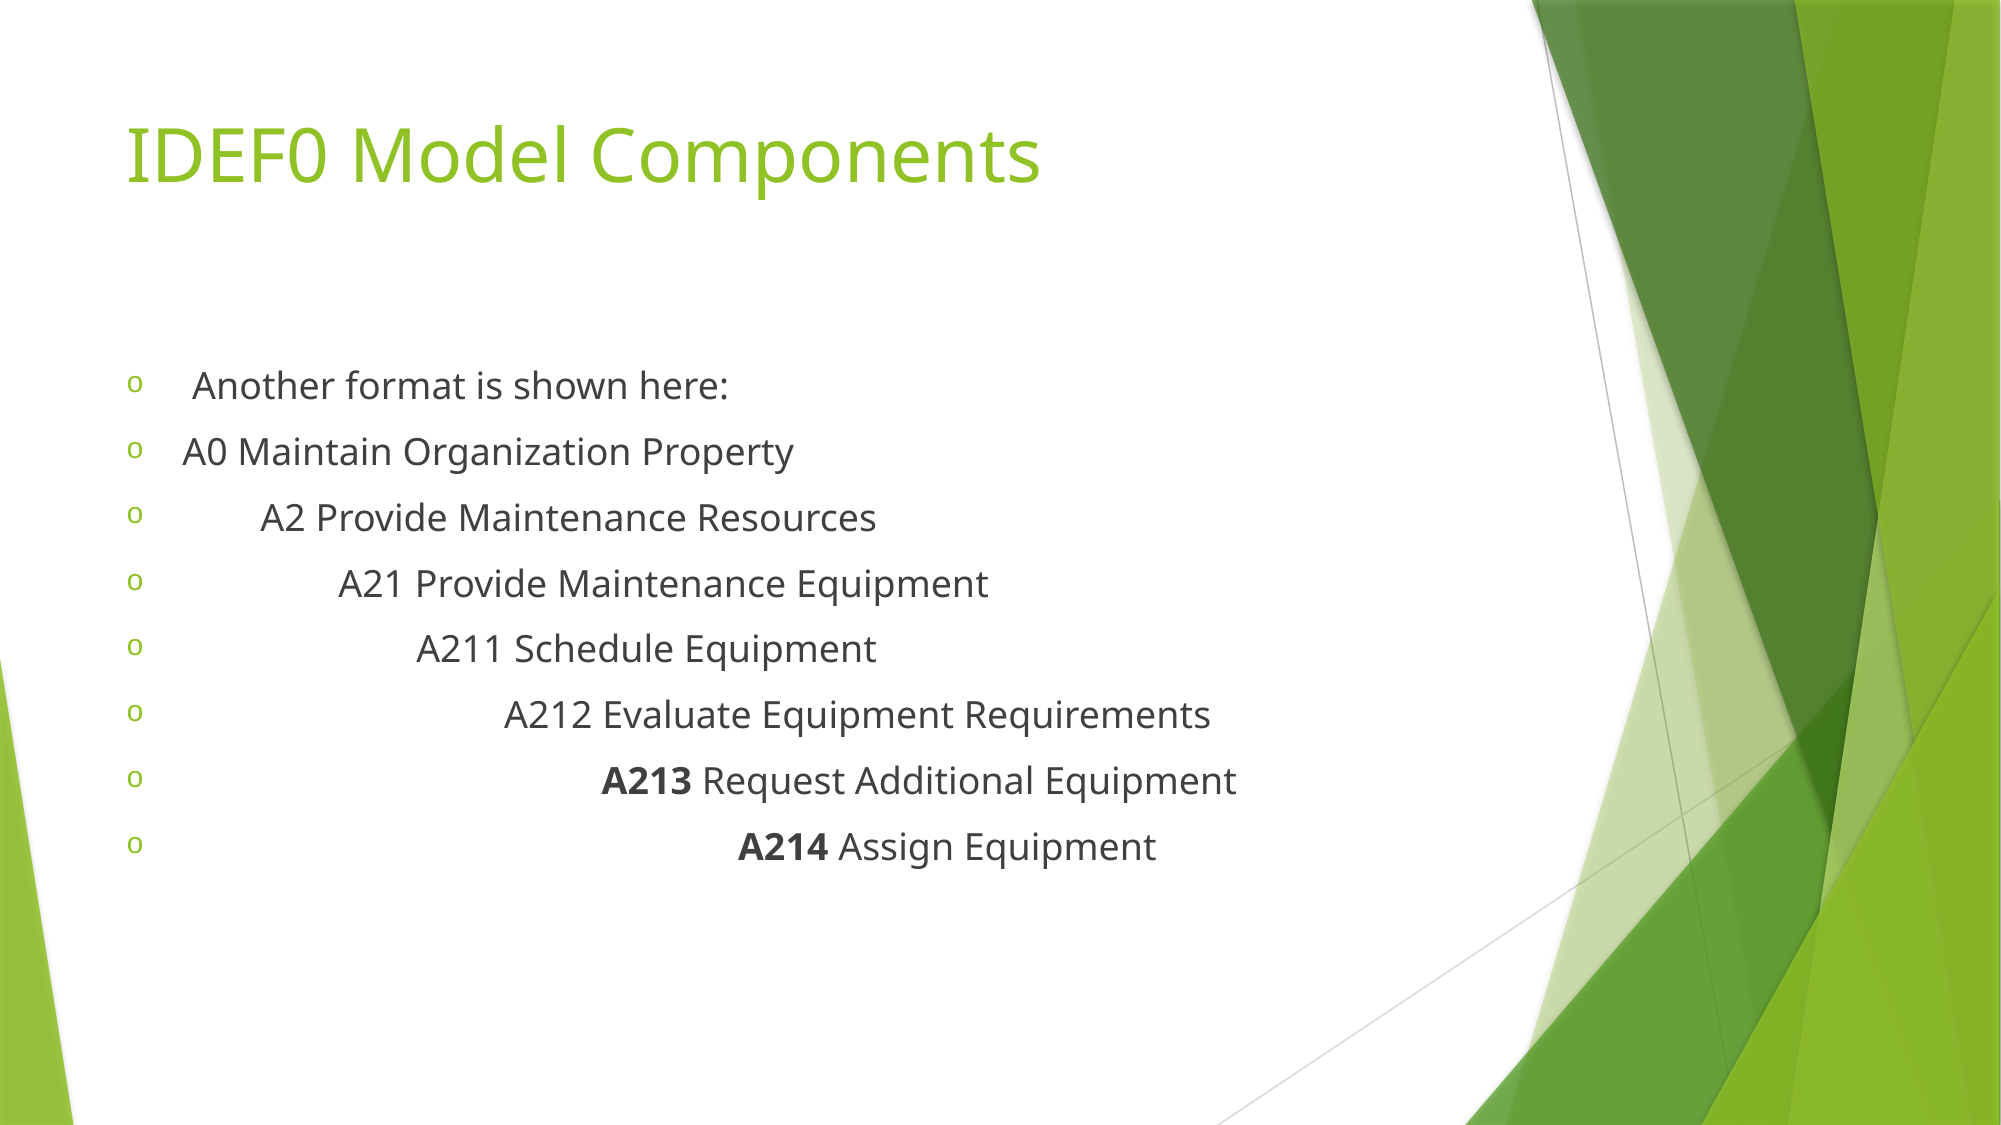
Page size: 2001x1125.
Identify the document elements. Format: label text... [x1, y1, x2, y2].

list Another format is shown here: A0 Maintain Organization Property A2 Provide Maintenance Resources A21 Provide Maintenance Equipment A211 Schedule Equipment A212 Evaluate Equipment Requirements A213 Request Additional Equipment A214 Assign Equipment [111, 354, 1522, 992]
title IDEF0 Model Components [111, 99, 1522, 317]
